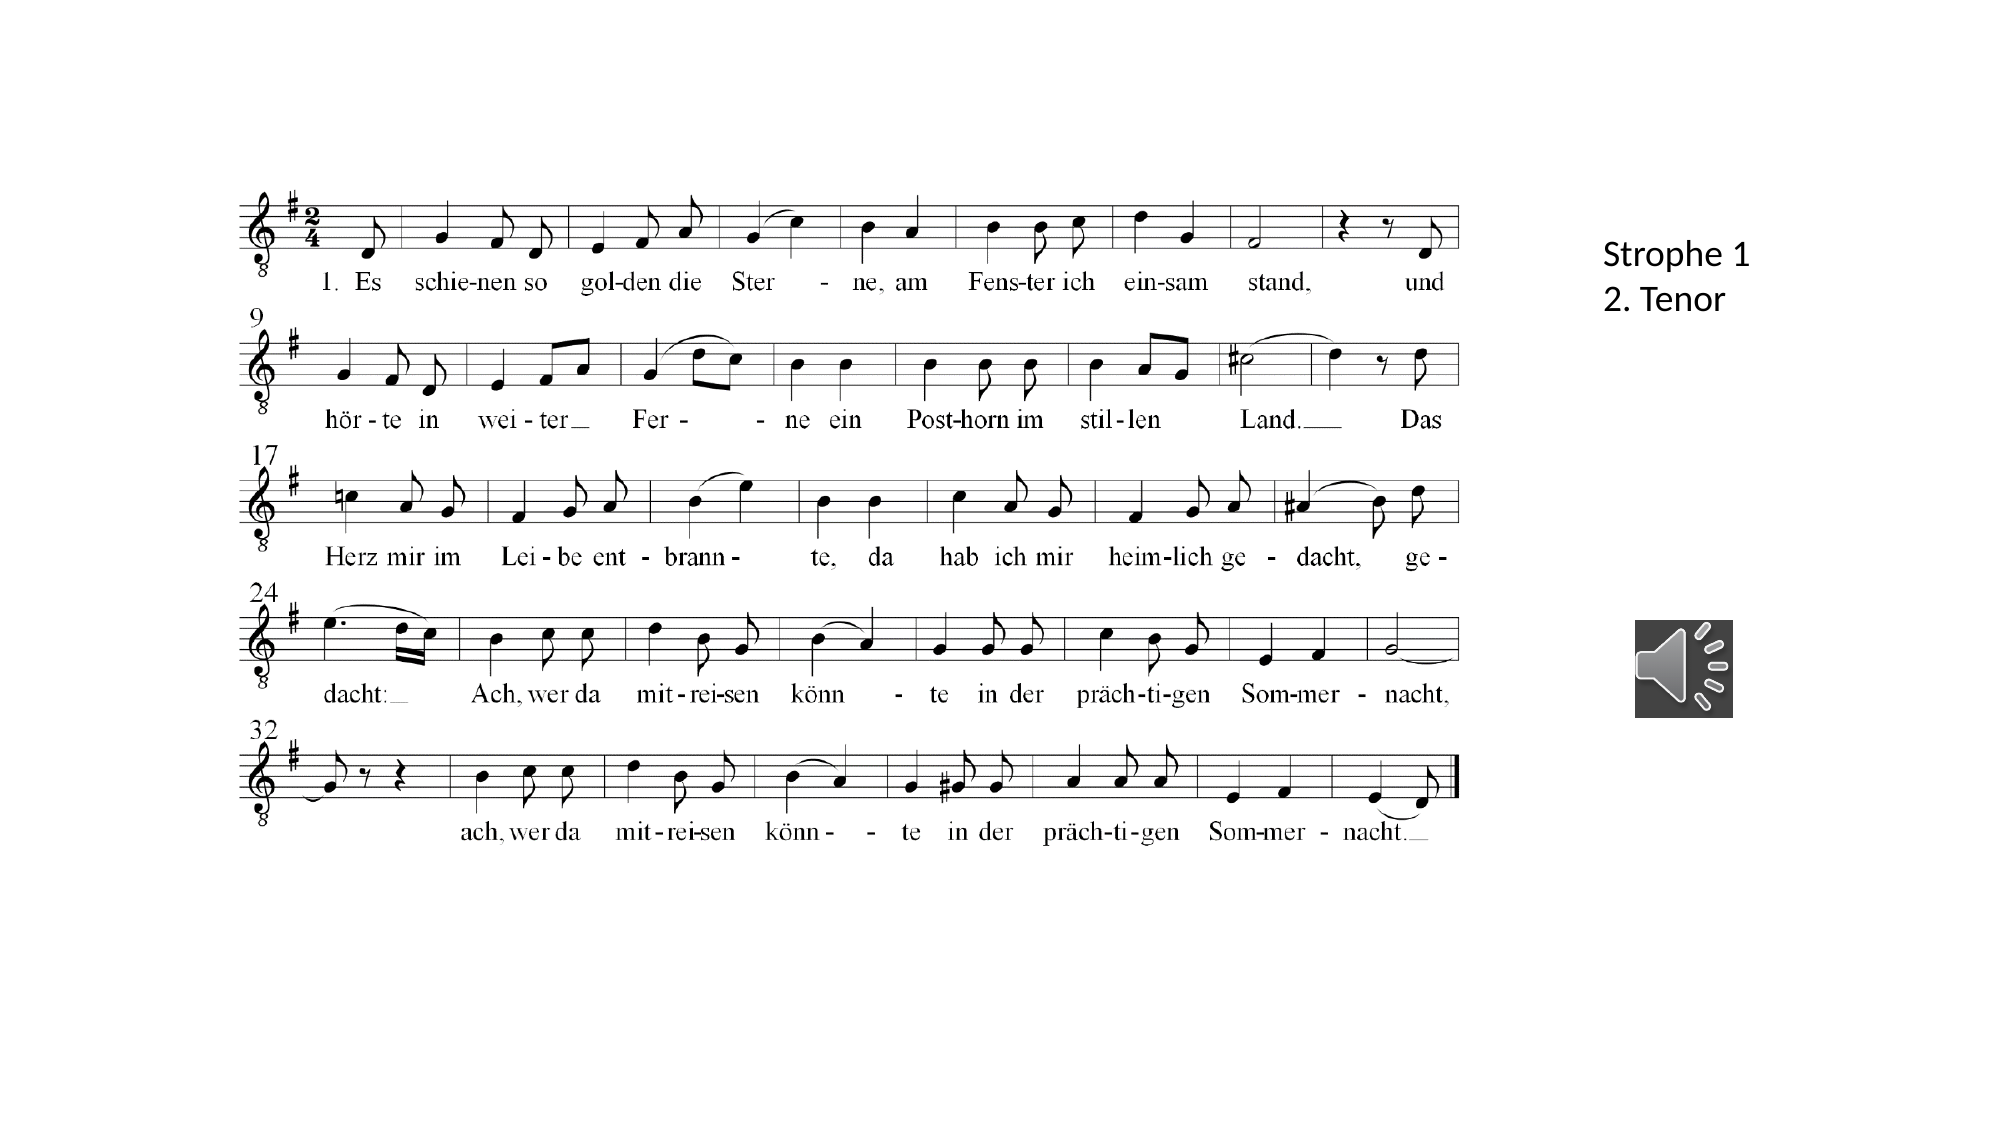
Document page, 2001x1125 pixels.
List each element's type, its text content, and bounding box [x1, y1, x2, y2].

text_box Strophe 1 2. Tenor [1588, 221, 1821, 371]
picture [1634, 619, 1735, 720]
picture [190, 151, 1490, 890]
